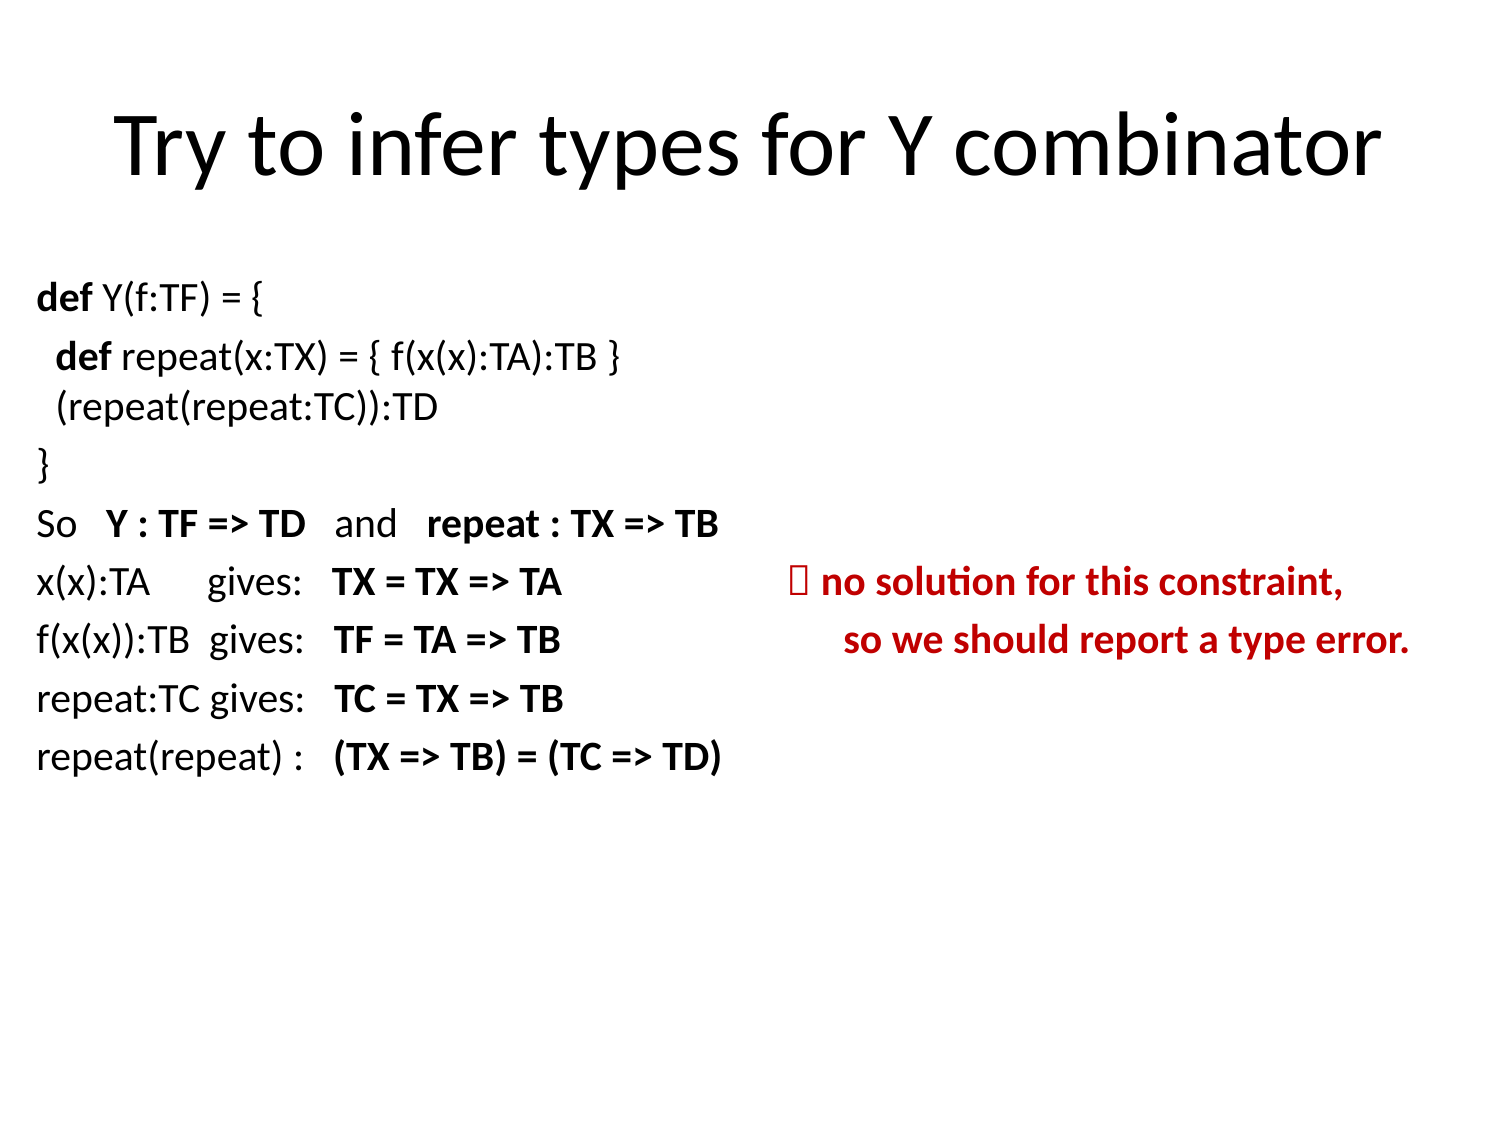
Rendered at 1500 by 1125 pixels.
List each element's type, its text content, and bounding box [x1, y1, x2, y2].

list def Y(f:TF) = { def repeat(x:TX) = { f(x(x):TA):TB } (repeat(repeat:TC)):TD } So Y : TF => TD and repeat : TX => TB x(x):TA gives: TX = TX => TA  no solution for this constraint, f(x(x)):TB gives: TF = TA => TB so we should report a type error. repeat:TC gives: TC = TX => TB repeat(repeat) : (TX => TB) = (TC => TD) [21, 262, 1449, 986]
title Try to infer types for Y combinator [75, 45, 1425, 233]
